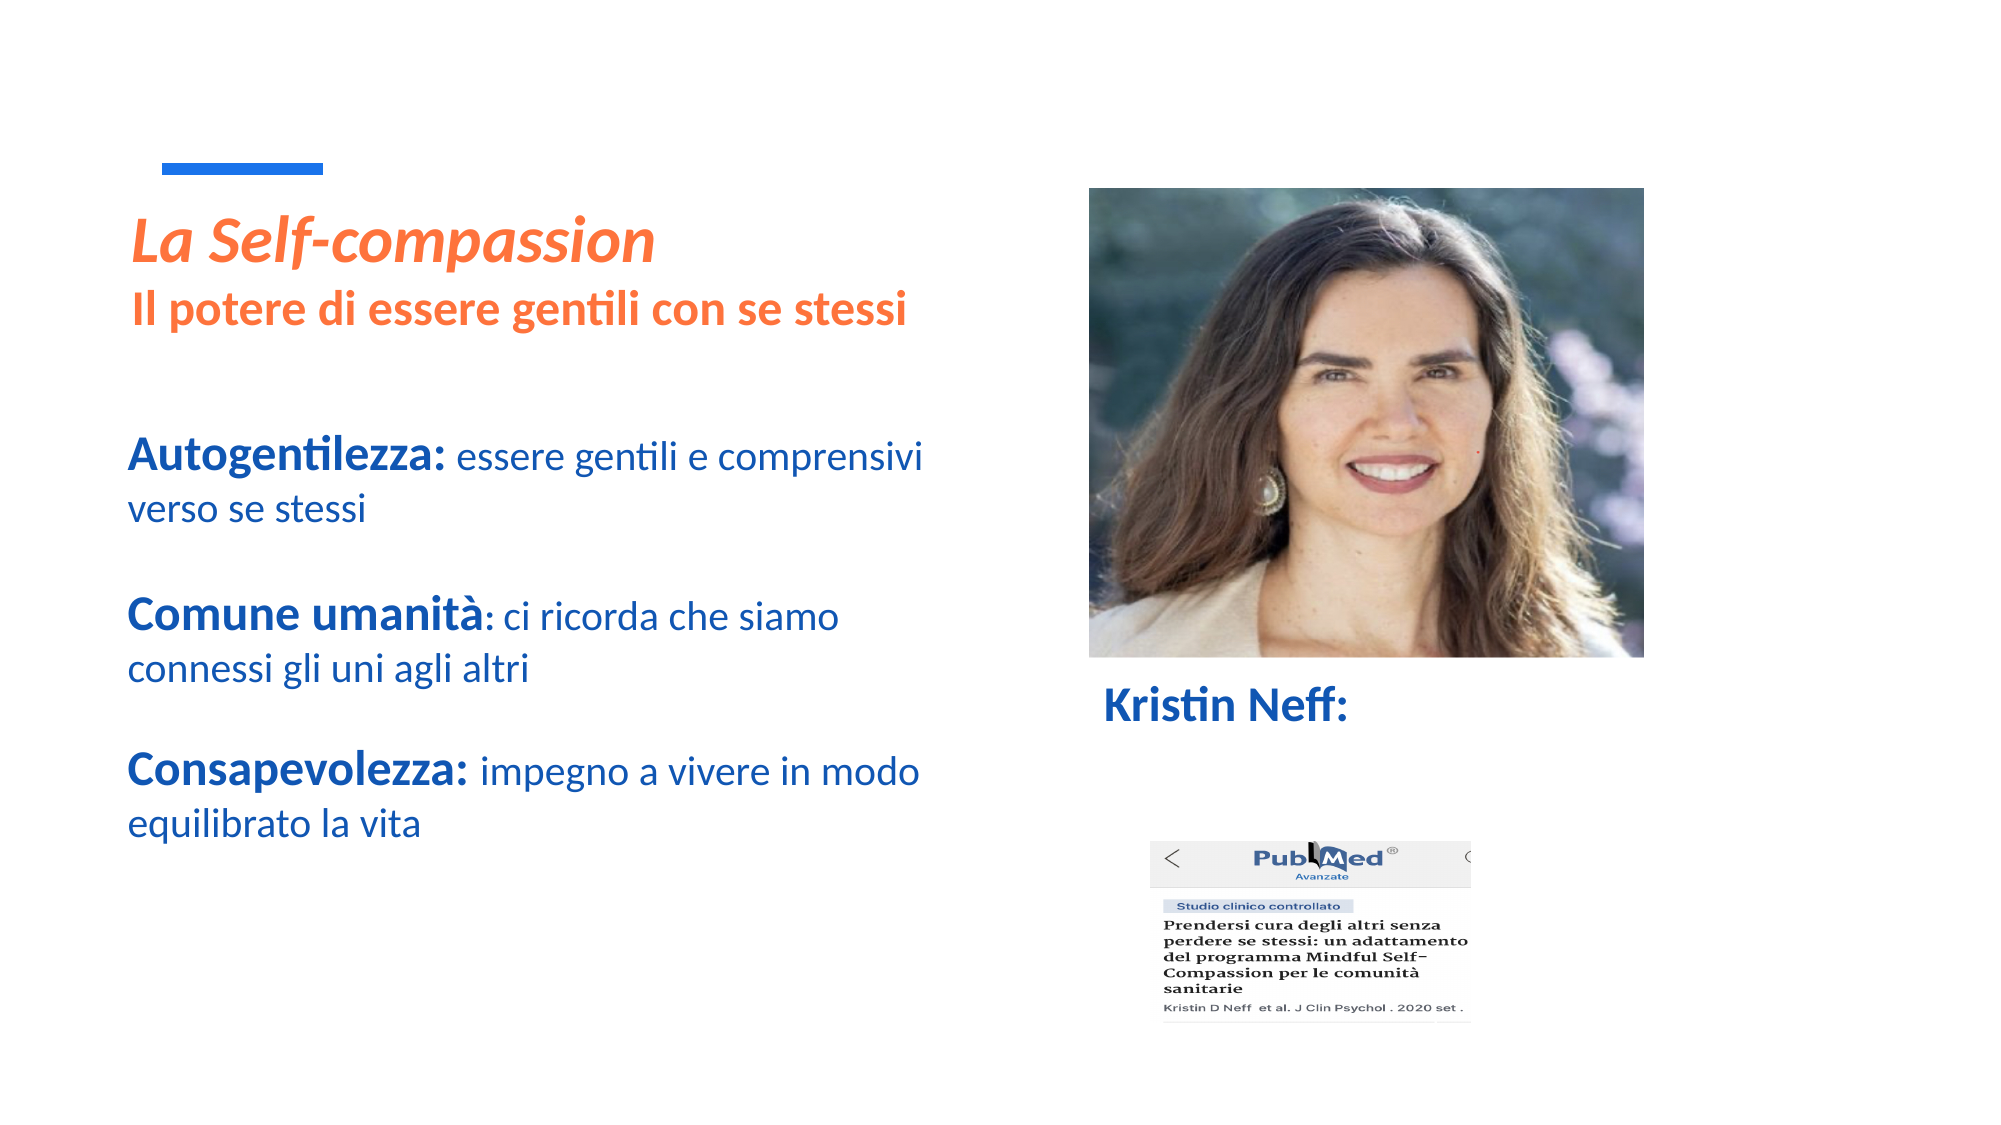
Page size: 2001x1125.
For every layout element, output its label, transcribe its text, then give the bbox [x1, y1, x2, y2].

picture [1150, 841, 1471, 1023]
picture [1089, 188, 1644, 658]
text_box Kristin Neff: [1089, 664, 1410, 739]
text_box Autogentilezza: essere gentili e comprensivi verso se stessi Comune umanità: ci ricorda che siamo connessi gli uni agli altri Consapevolezza: impegno a vivere in modo equilibrato la vita [112, 412, 987, 898]
text_box La Self-compassion Il potere di essere gentili con se stessi [116, 188, 935, 388]
